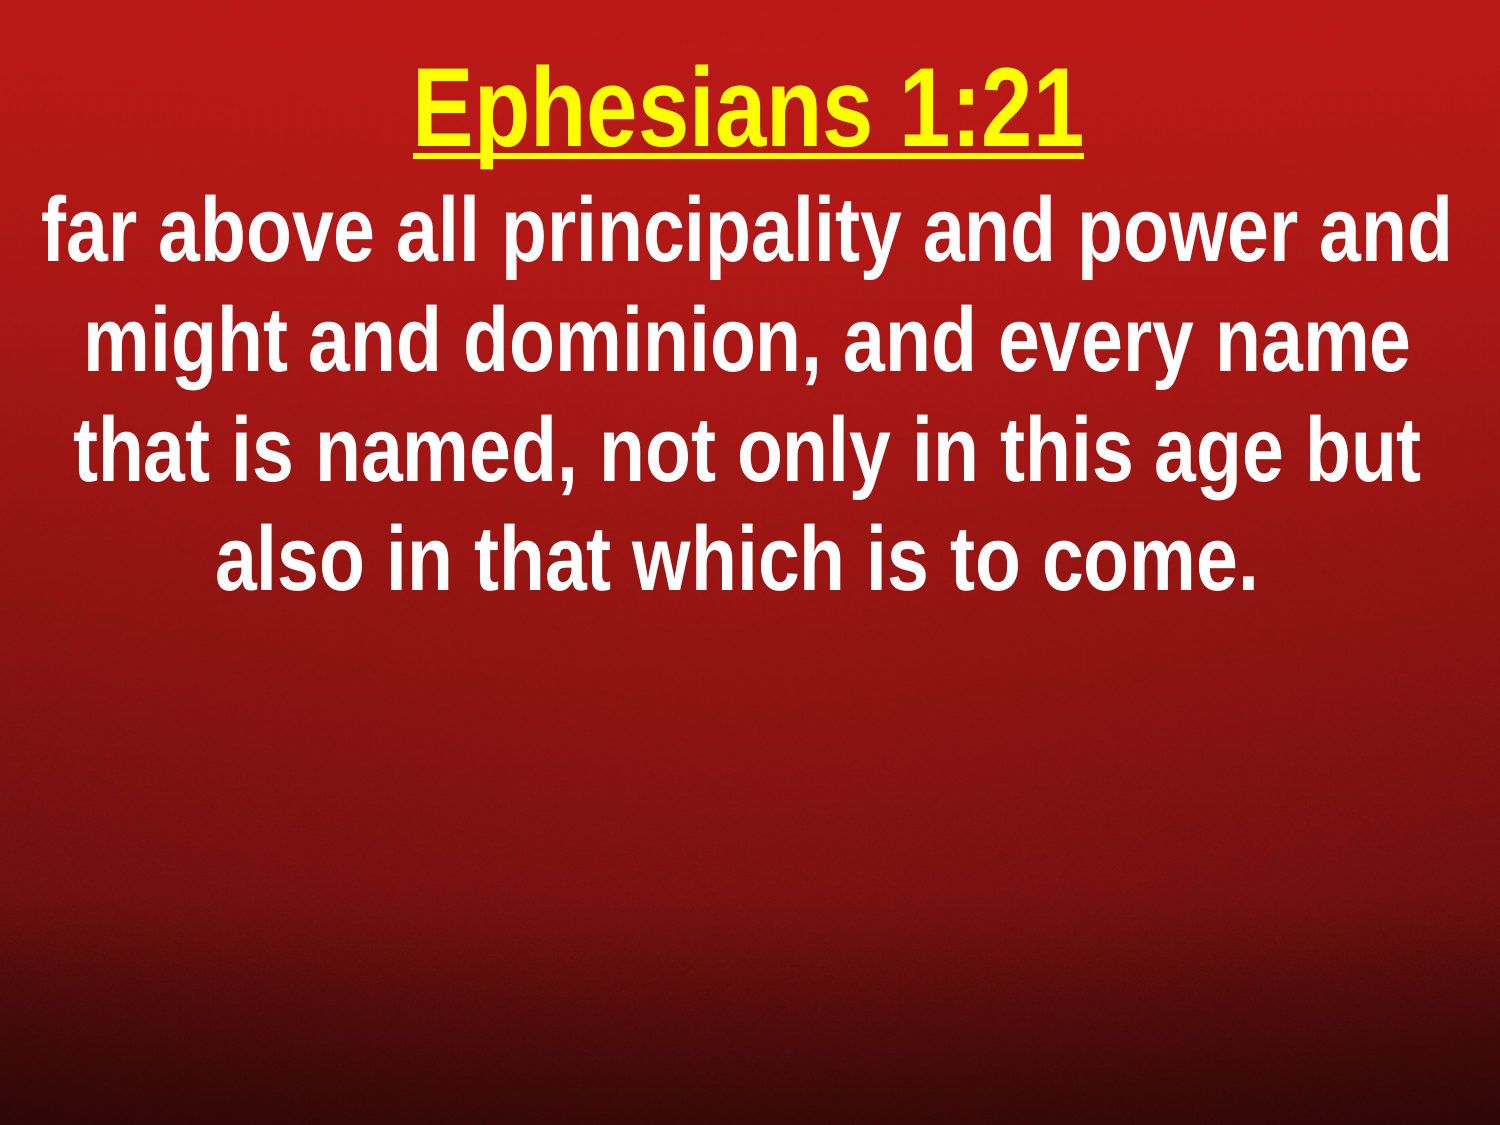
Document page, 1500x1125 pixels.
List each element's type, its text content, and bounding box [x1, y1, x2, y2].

text_box Ephesians 1:21 far above all principality and power and might and dominion, and every name that is named, not only in this age but also in that which is to come. [17, 26, 1480, 617]
picture [0, 0, 1500, 1125]
